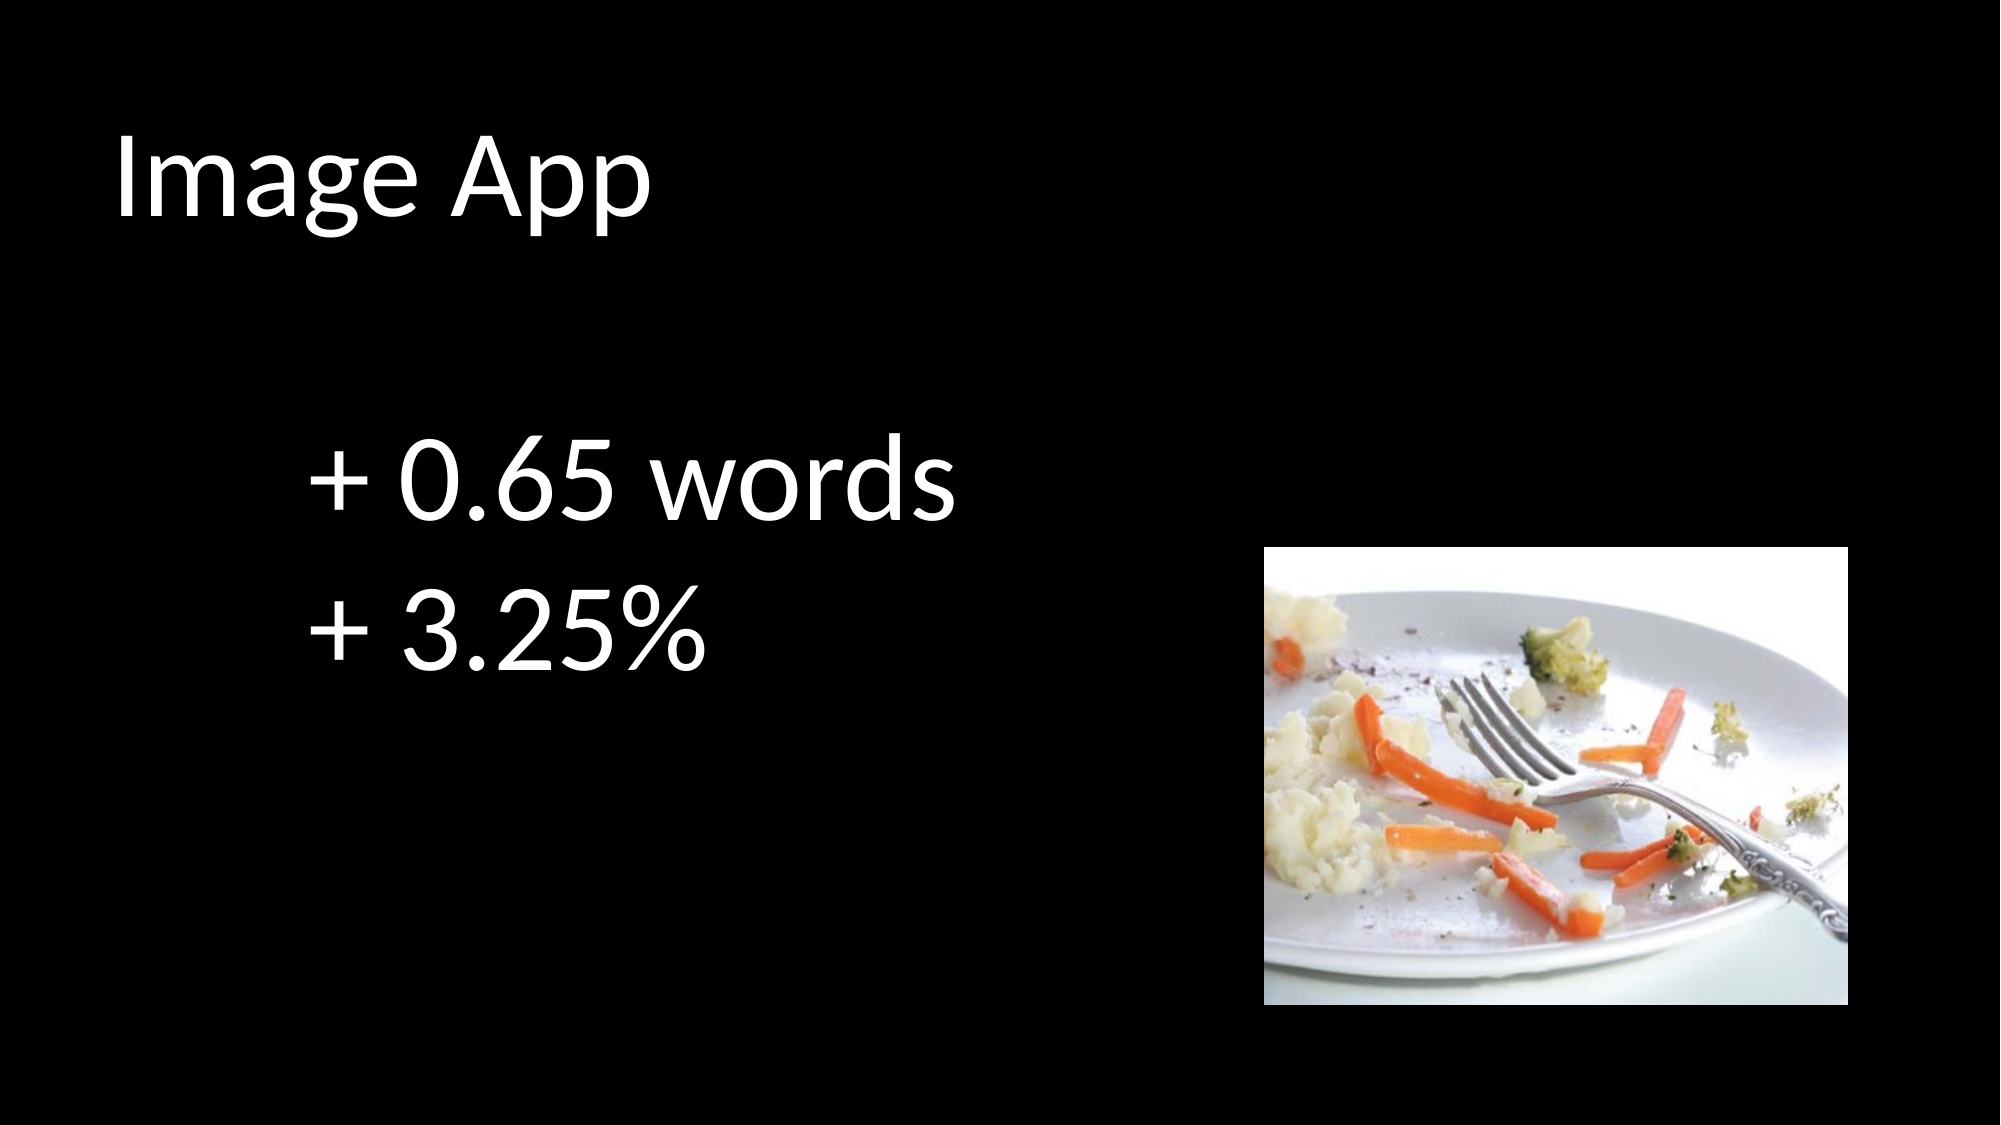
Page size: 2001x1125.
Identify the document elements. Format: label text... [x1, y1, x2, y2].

picture [1264, 547, 1848, 1005]
text_box + 0.65 words + 3.25% [293, 388, 1704, 703]
text_box Image App [96, 83, 697, 249]
